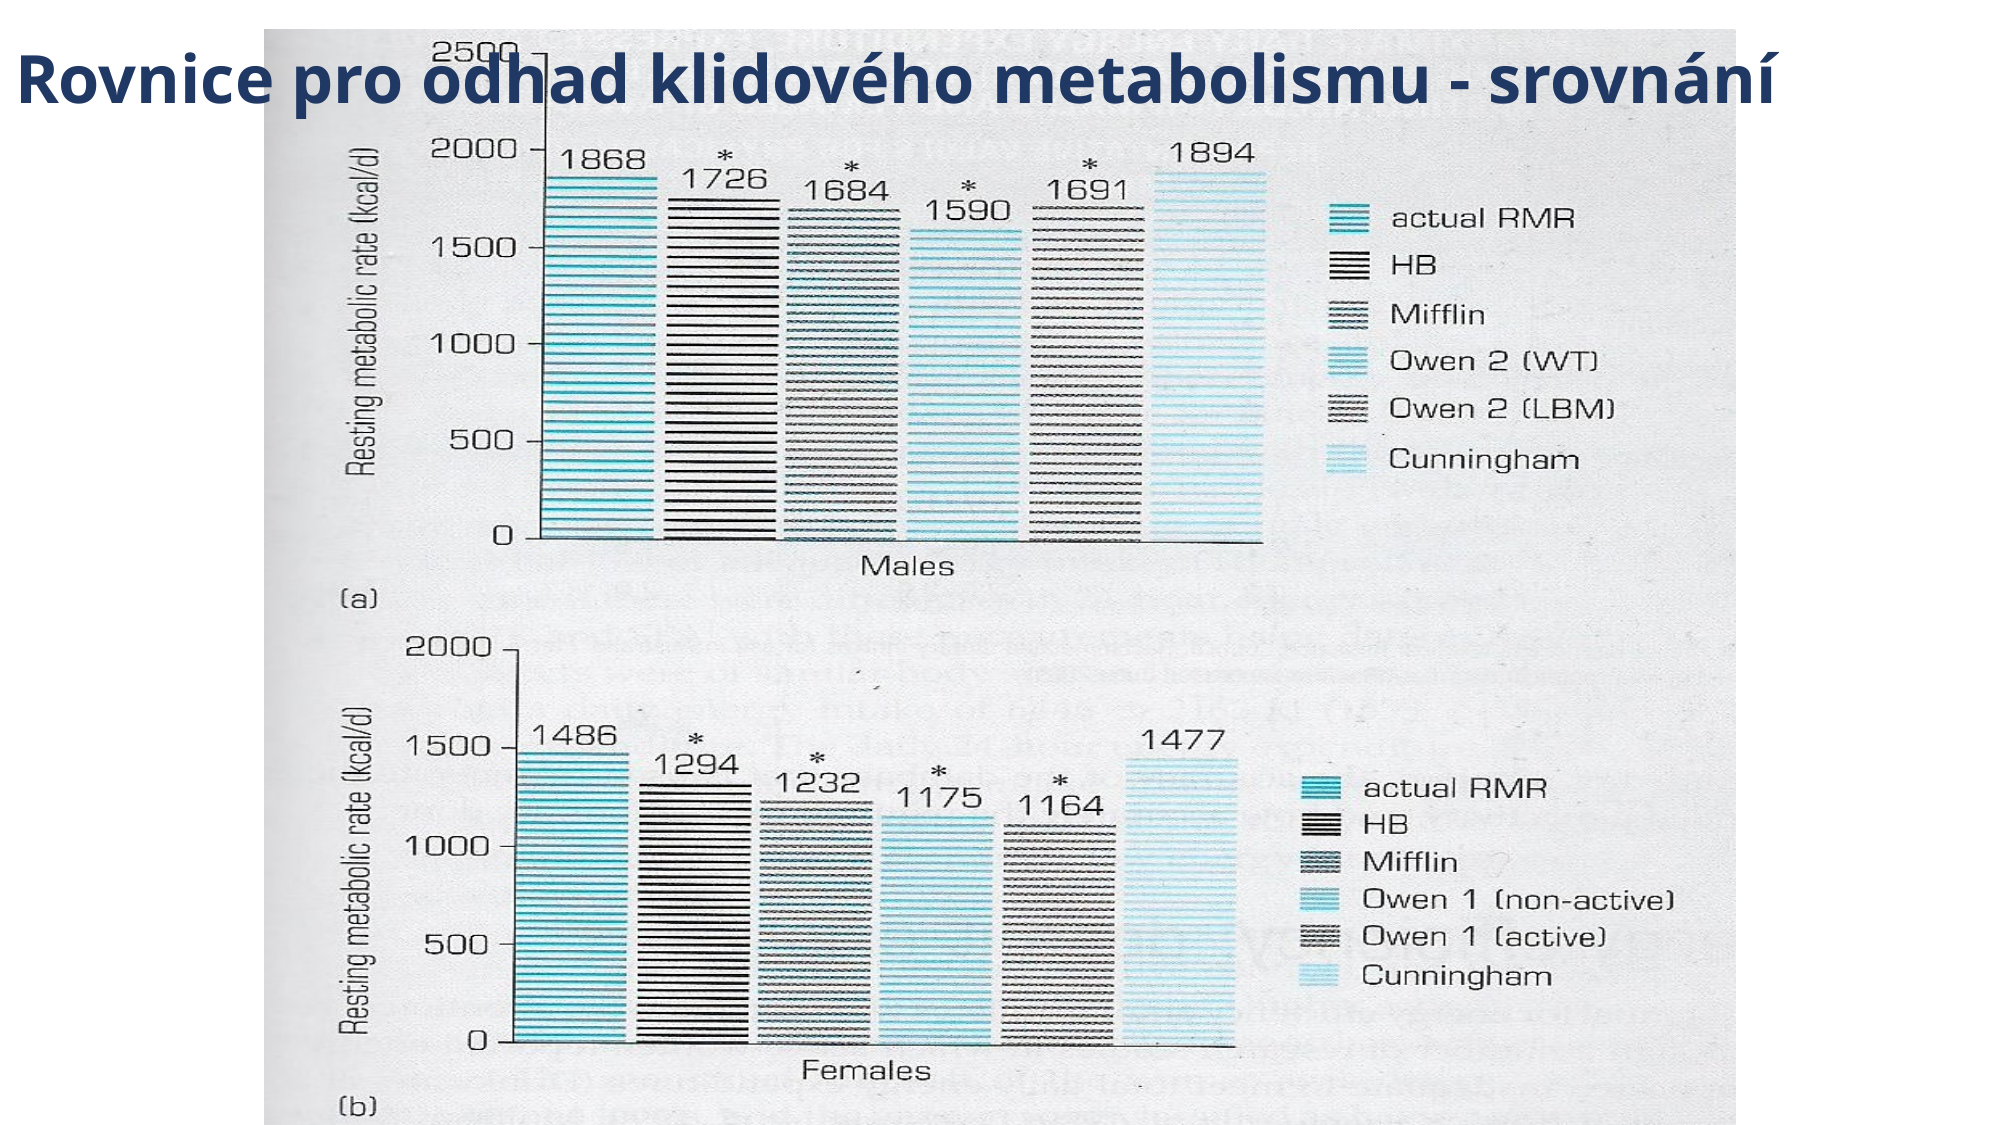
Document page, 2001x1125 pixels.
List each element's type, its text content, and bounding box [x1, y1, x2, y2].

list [264, 29, 1736, 1125]
title Rovnice pro odhad klidového metabolismu - srovnání [0, 0, 2000, 165]
